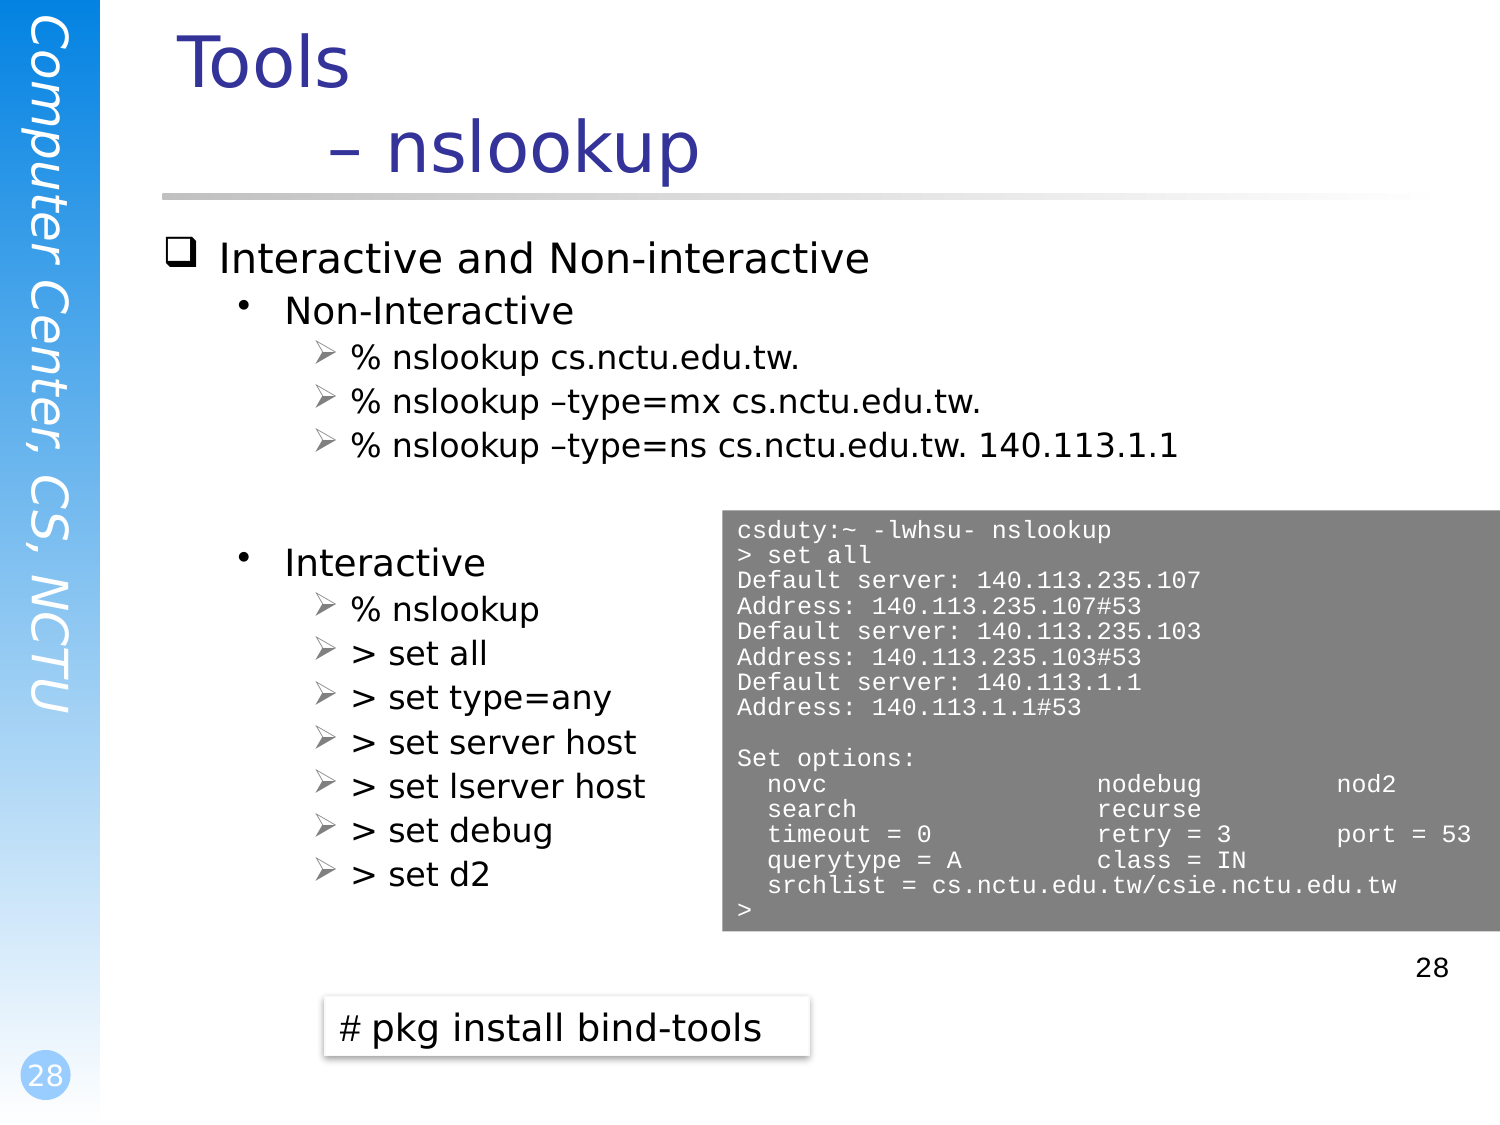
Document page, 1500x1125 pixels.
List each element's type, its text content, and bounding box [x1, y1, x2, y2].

text_box # pkg install bind-tools [324, 996, 810, 1056]
title Tools – nslookup [162, 18, 1438, 185]
slide_number 28 [1400, 940, 1500, 1026]
text_box csduty:~ -lwhsu- nslookup > set all Default server: 140.113.235.107 Address: 140.113.235.107#53 Default server: 140.113.235.103 Address: 140.113.235.103#53 Default server: 140.113.1.1 Address: 140.113.1.1#53 Set options: novc nodebug nod2 search recurse timeout = 0 retry = 3 port = 53 querytype = A class = IN srchlist = cs.nctu.edu.tw/csie.nctu.edu.tw > [722, 510, 1500, 932]
list Interactive and Non-interactive Non-Interactive % nslookup cs.nctu.edu.tw. % nslookup –type=mx cs.nctu.edu.tw. % nslookup –type=ns cs.nctu.edu.tw. 140.113.1.1 Interactive % nslookup > set all > set type=any > set server host > set lserver host > set debug > set d2 [162, 237, 1463, 938]
